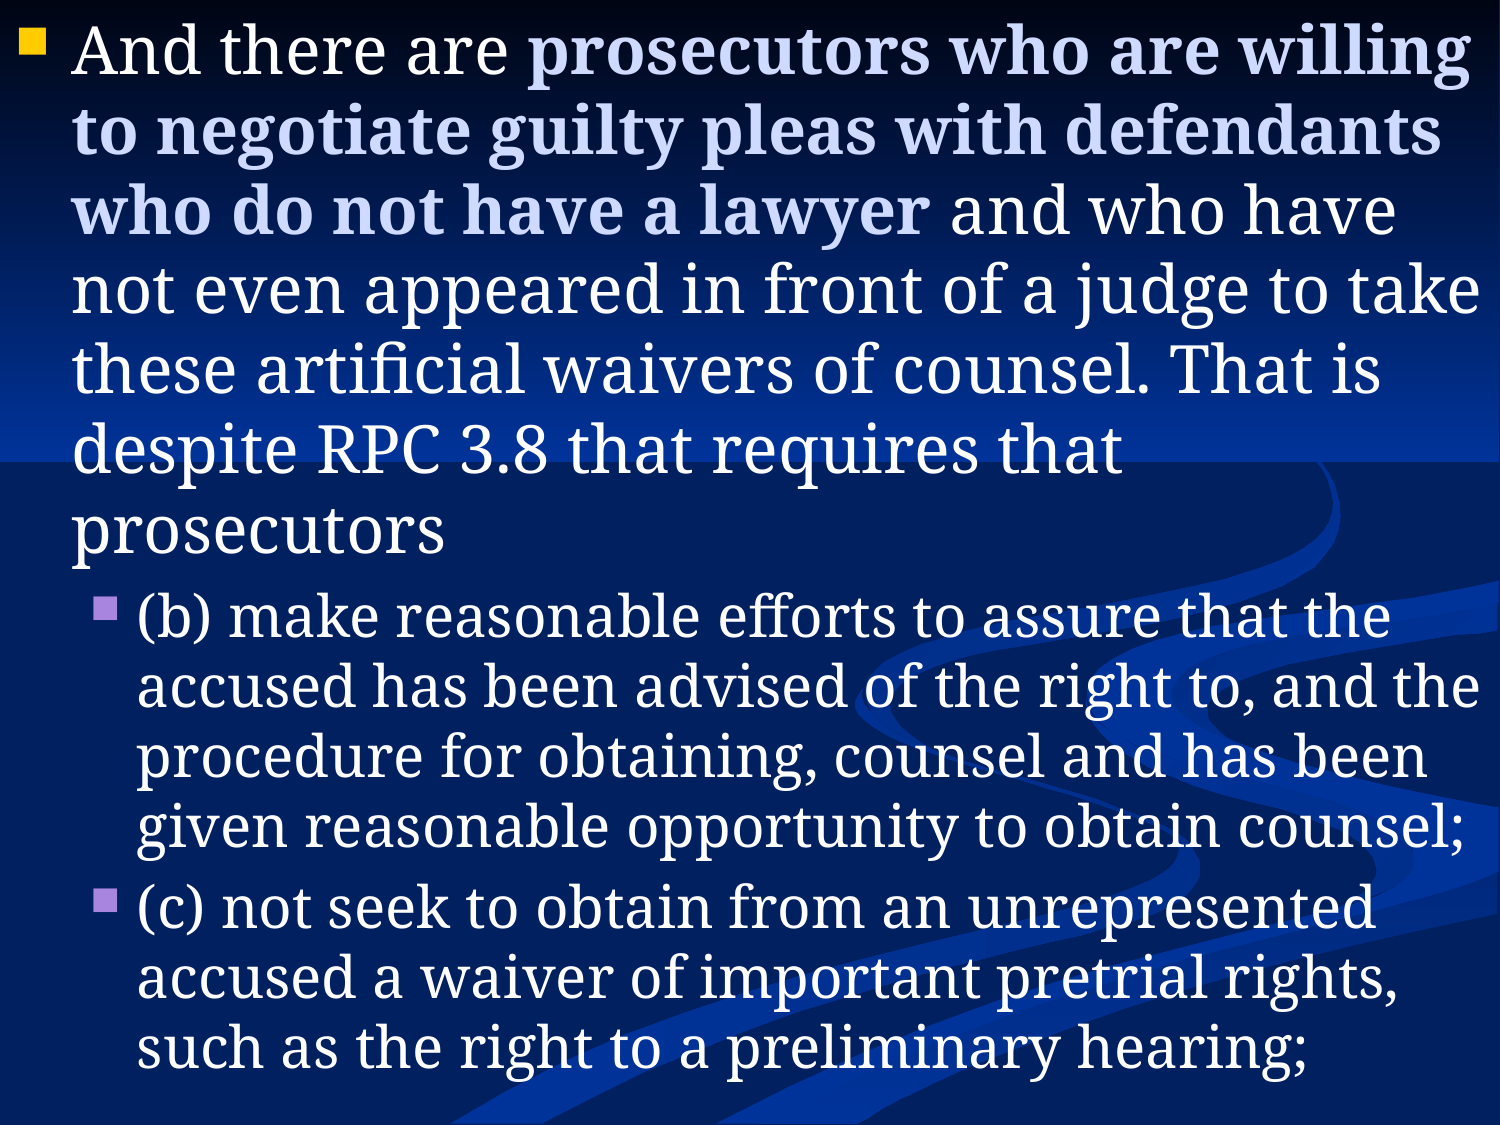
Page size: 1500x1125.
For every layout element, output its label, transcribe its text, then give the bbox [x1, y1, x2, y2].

list And there are prosecutors who are willing to negotiate guilty pleas with defendants who do not have a lawyer and who have not even appeared in front of a judge to take these artificial waivers of counsel. That is despite RPC 3.8 that requires that prosecutors (b) make reasonable efforts to assure that the accused has been advised of the right to, and the procedure for obtaining, counsel and has been given reasonable opportunity to obtain counsel; (c) not seek to obtain from an unrepresented accused a waiver of important pretrial rights, such as the right to a preliminary hearing; [0, 0, 1500, 1006]
